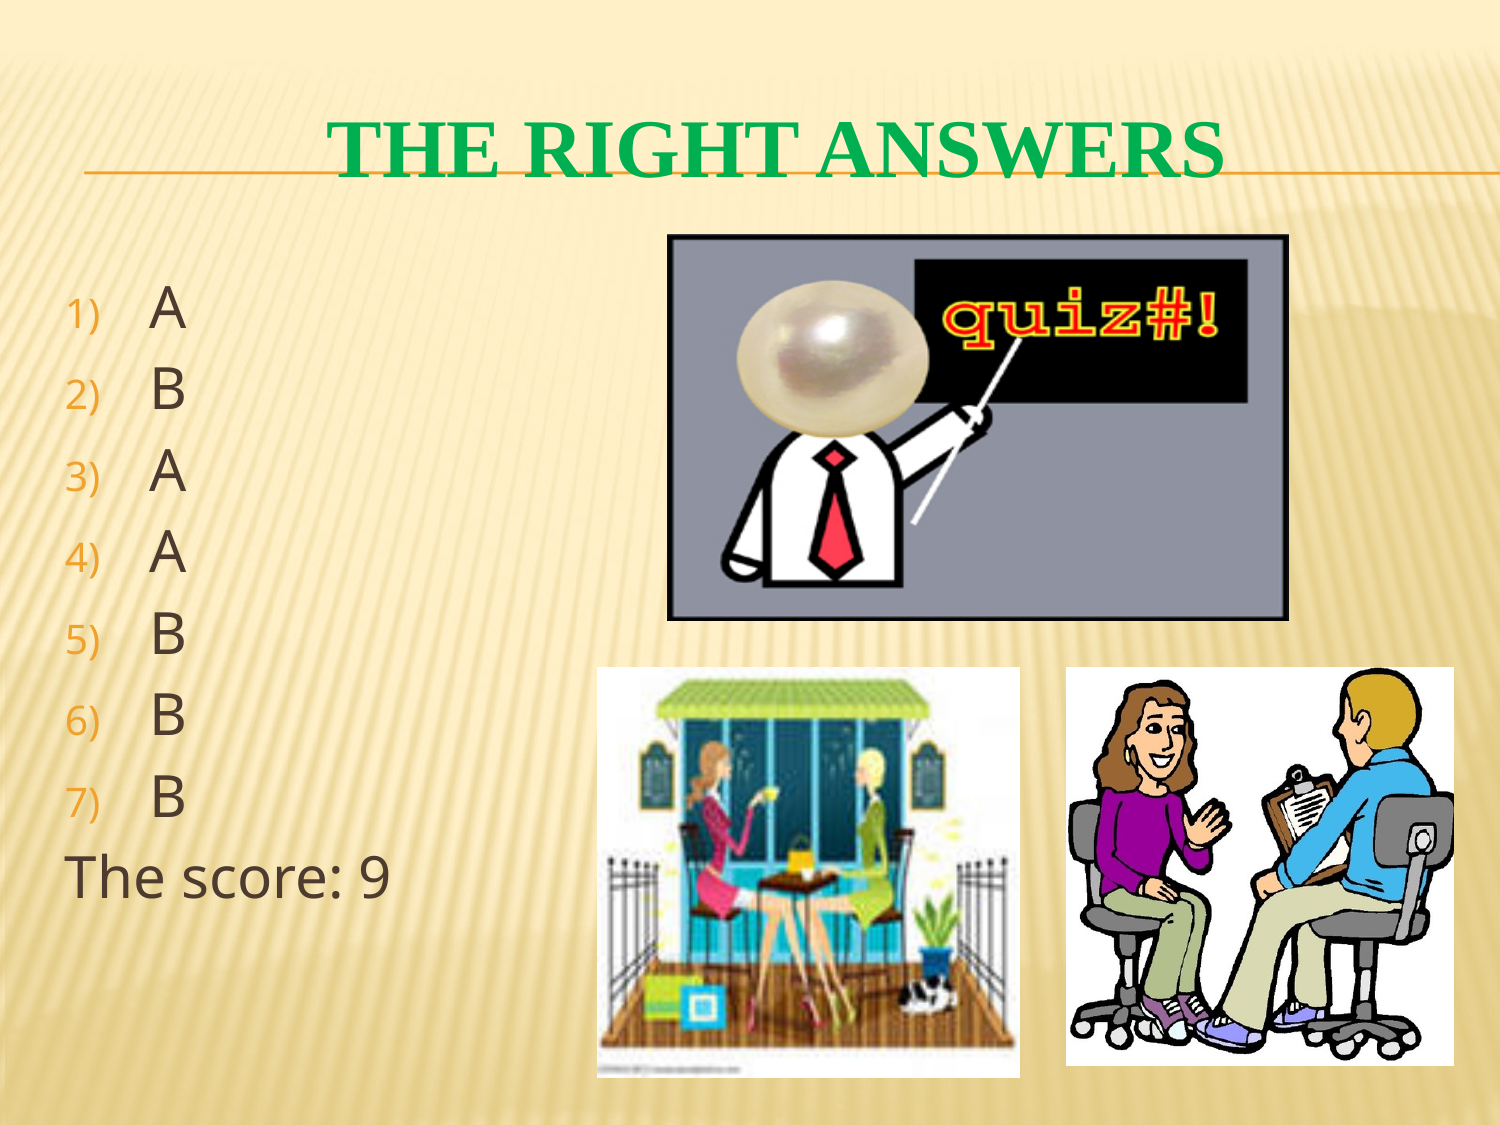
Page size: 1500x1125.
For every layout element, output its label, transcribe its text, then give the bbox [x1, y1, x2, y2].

list A B A A B B B The score: 9 [50, 262, 738, 1038]
title The right answers [49, 75, 1475, 213]
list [597, 667, 1020, 1079]
picture [667, 234, 1290, 621]
picture [1066, 667, 1454, 1066]
